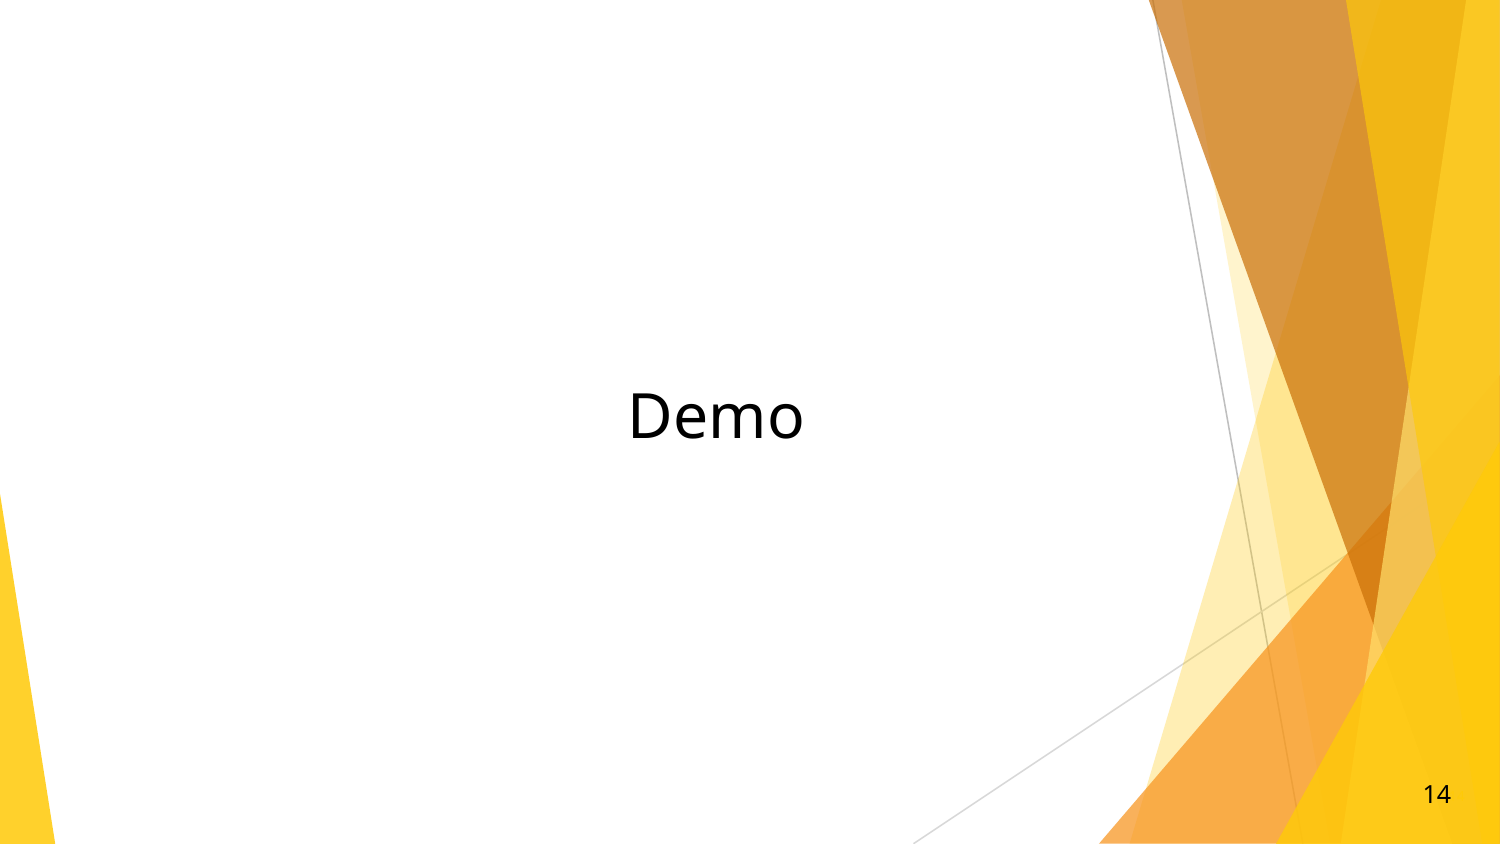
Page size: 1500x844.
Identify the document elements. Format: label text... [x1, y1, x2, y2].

slide_number ‹#› [1382, 773, 1467, 819]
slide_number ‹#› [1389, 764, 1480, 830]
list Demo [12, 70, 1410, 758]
